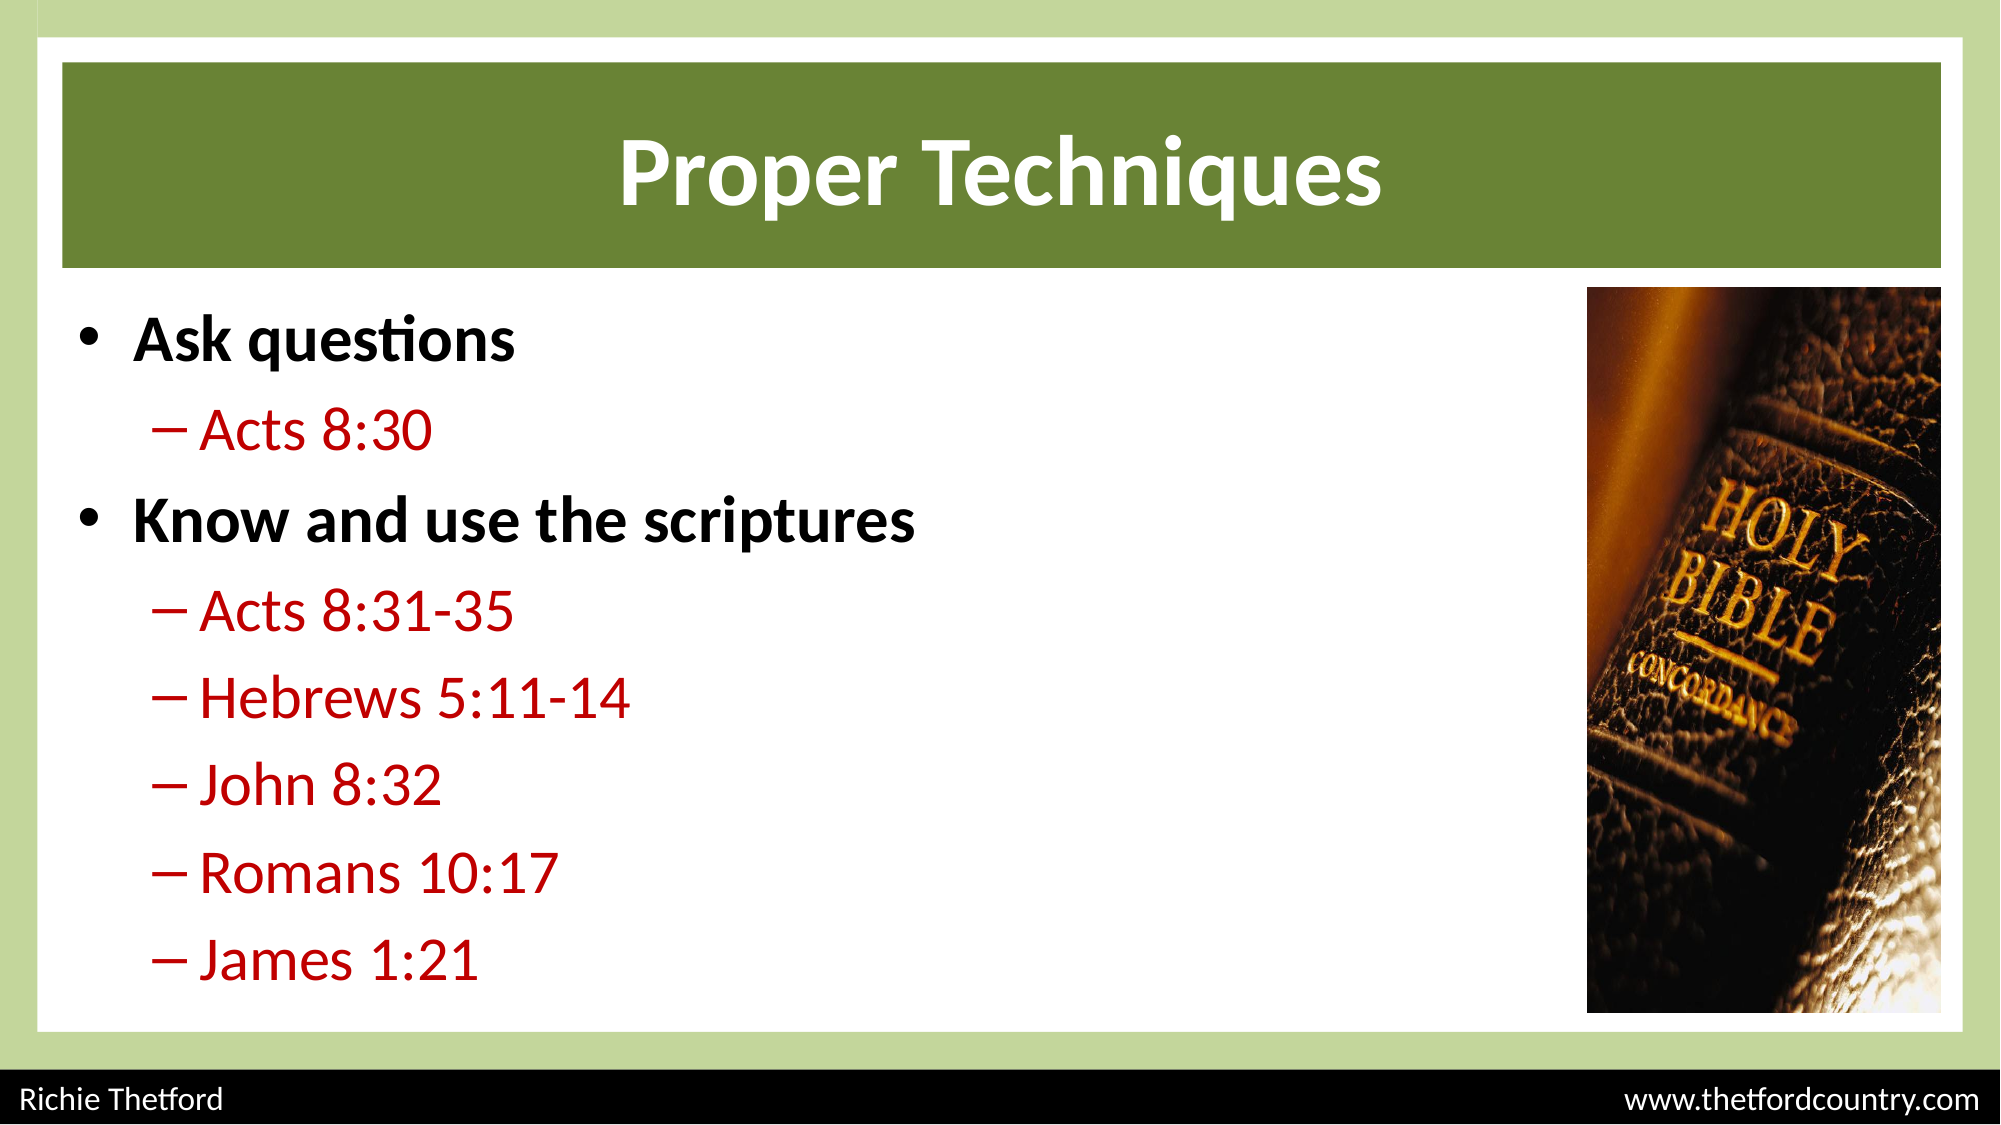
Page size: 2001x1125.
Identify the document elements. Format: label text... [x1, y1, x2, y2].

list Ask questions Acts 8:30 Know and use the scriptures Acts 8:31-35 Hebrews 5:11-14 John 8:32 Romans 10:17 James 1:21 [62, 287, 1675, 1025]
text_box [0, 1030, 2000, 1072]
text_box [1960, 0, 2000, 1030]
title Proper Techniques [62, 62, 1941, 268]
text_box Richie Thetford www.thetfordcountry.com [0, 1072, 2000, 1125]
text_box [35, 0, 1977, 40]
picture [1587, 287, 1942, 1013]
text_box [0, 0, 40, 1030]
